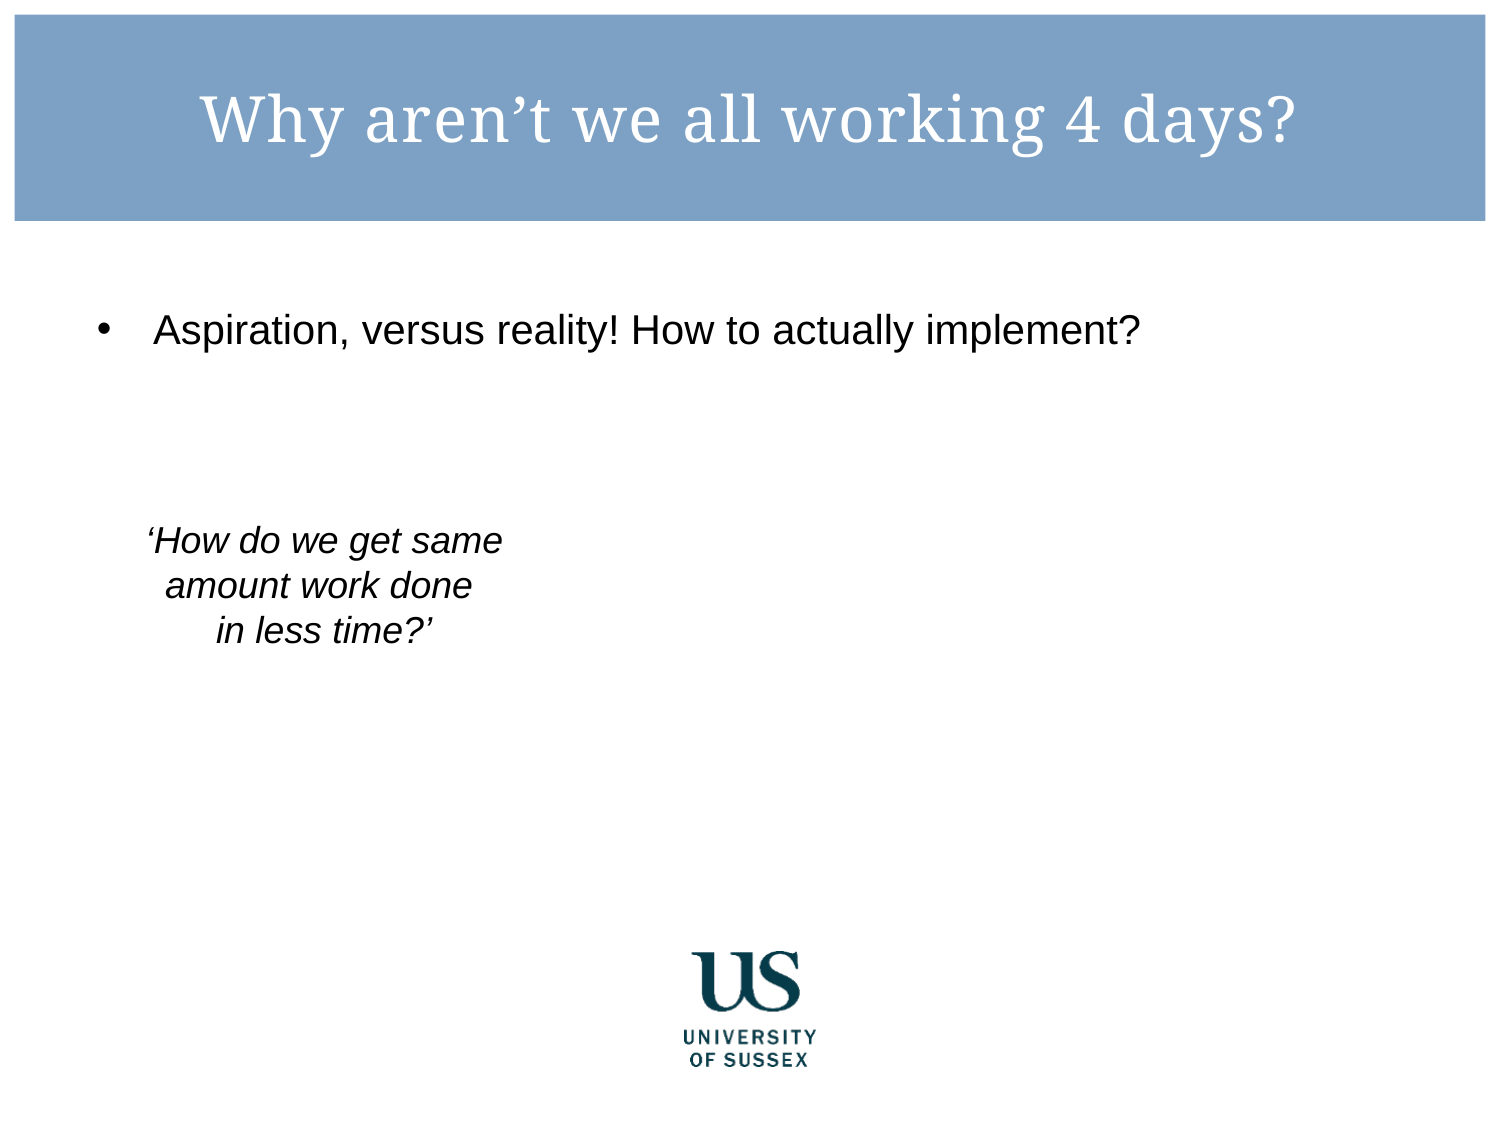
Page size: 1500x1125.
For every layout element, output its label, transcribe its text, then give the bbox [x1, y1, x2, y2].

picture [684, 951, 816, 1067]
subtitle Why aren’t we all working 4 days? [96, 55, 1402, 188]
list Aspiration, versus reality! How to actually implement? [82, 290, 1447, 905]
text_box ‘How do we get same amount work done in less time?’ [130, 508, 518, 659]
